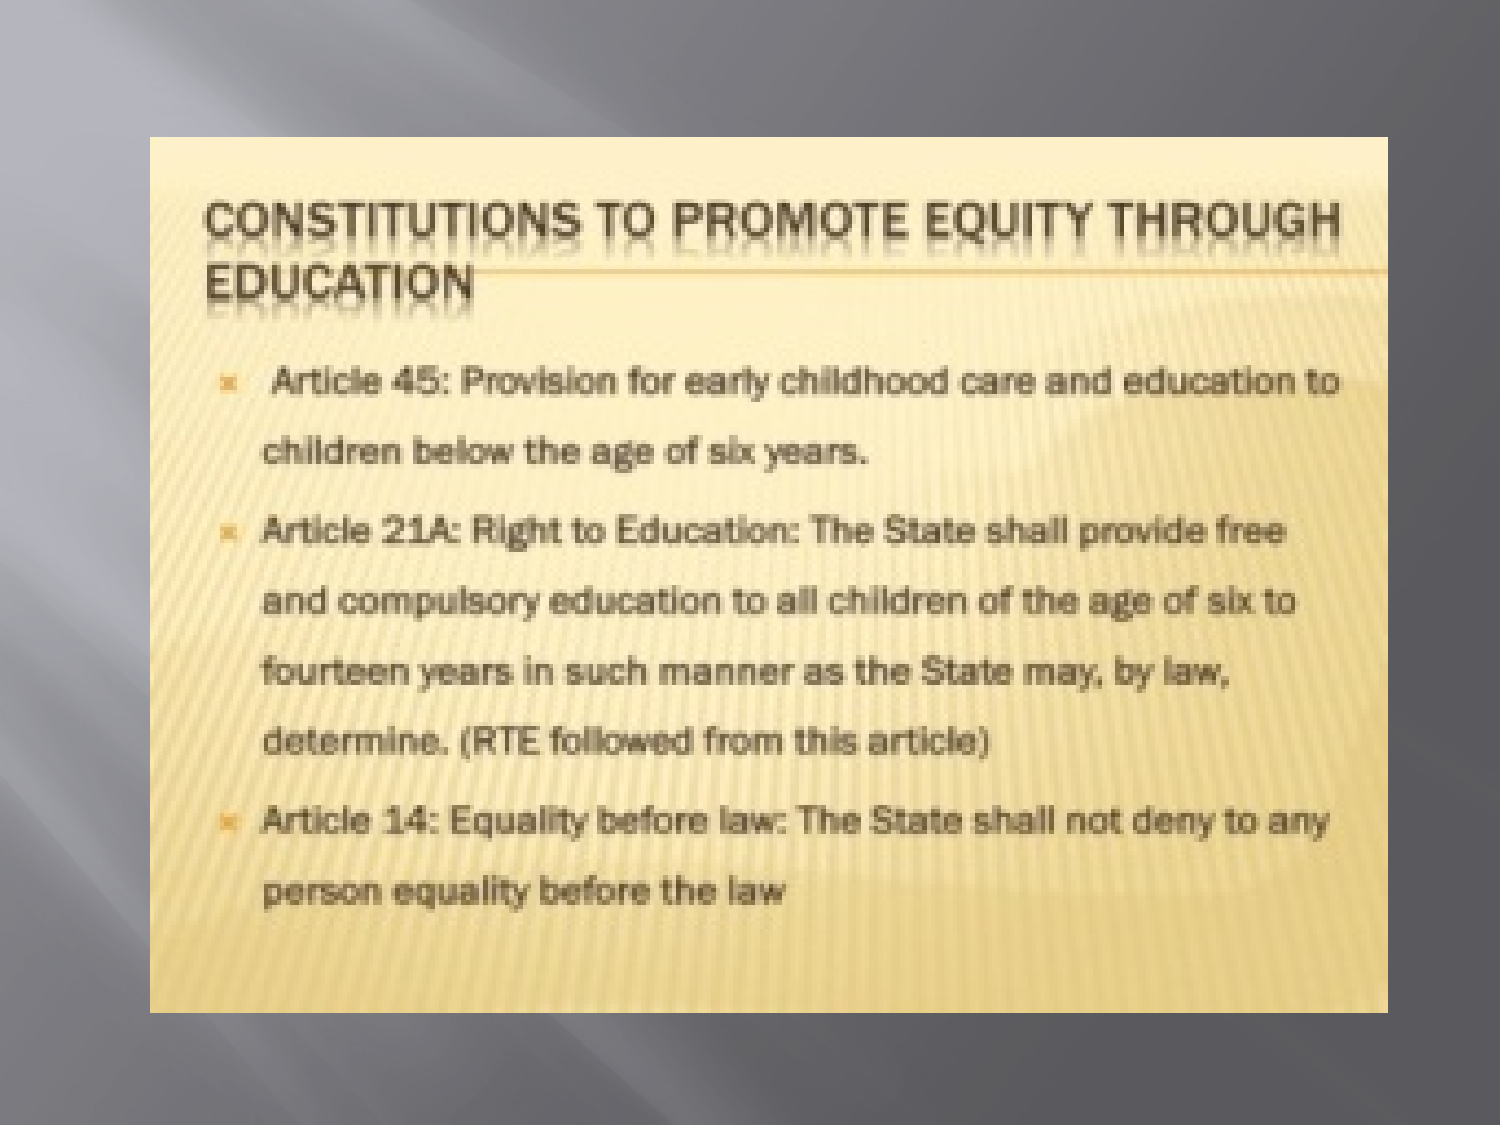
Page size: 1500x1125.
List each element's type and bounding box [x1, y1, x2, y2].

picture [149, 137, 1388, 1013]
